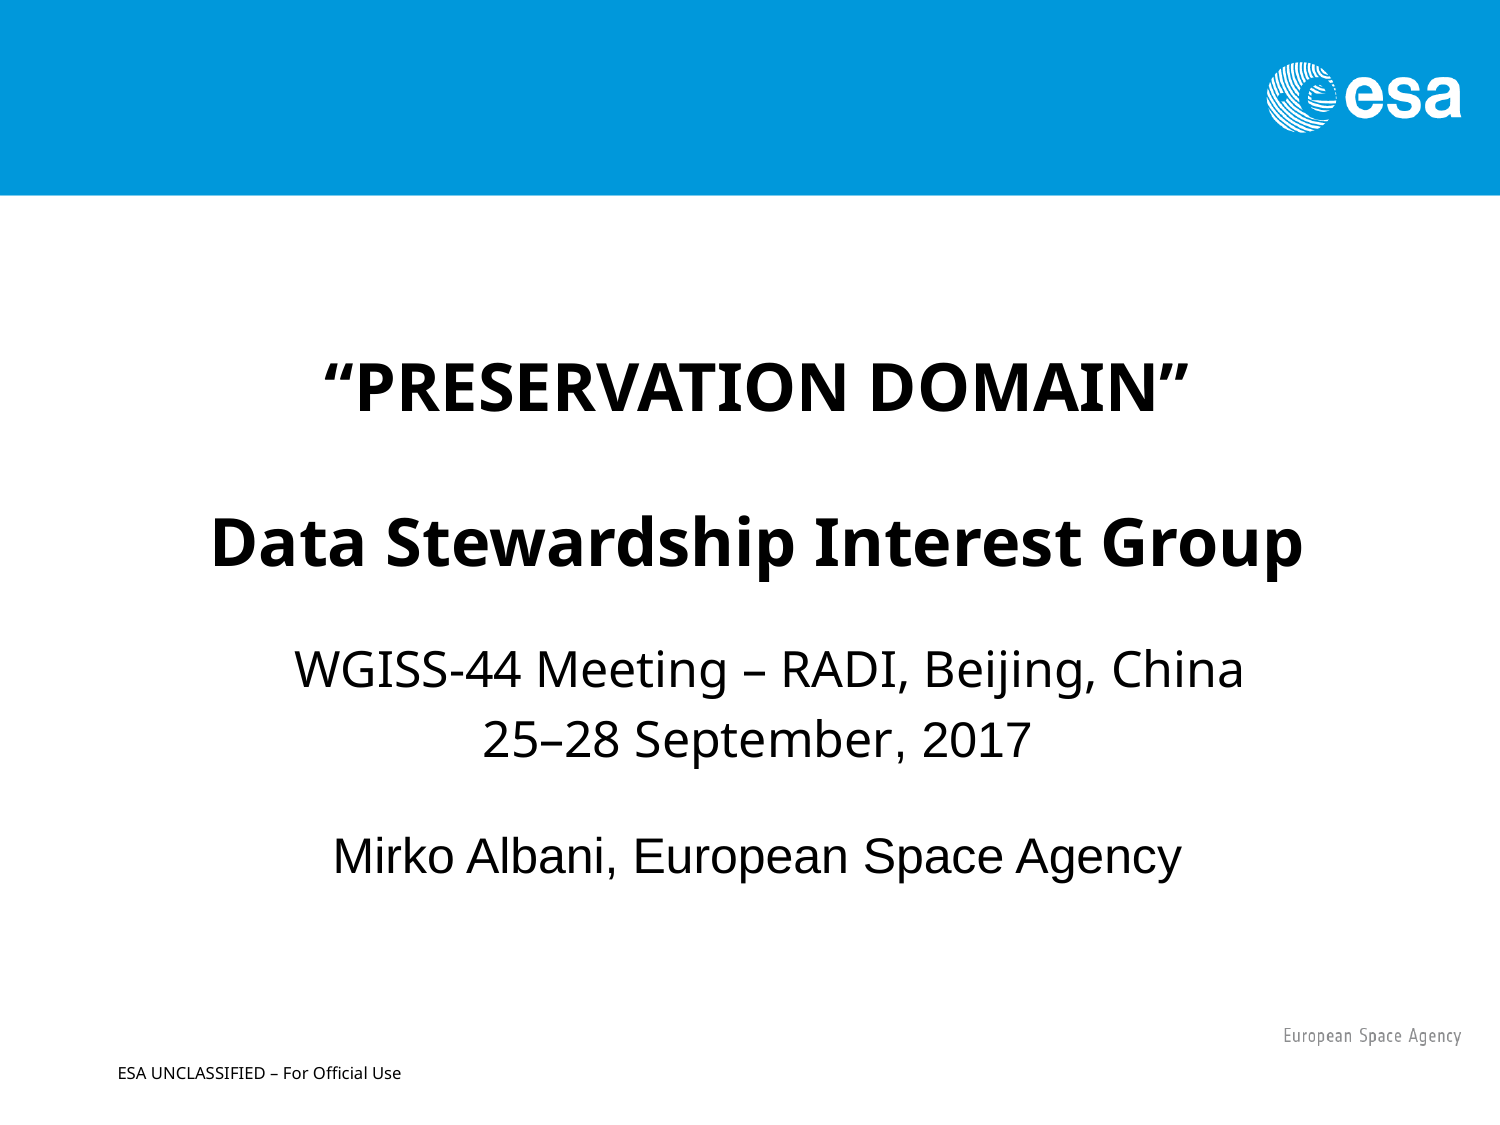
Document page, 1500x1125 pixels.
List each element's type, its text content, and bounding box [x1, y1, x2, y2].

picture [1276, 74, 1280, 88]
picture [1268, 92, 1274, 103]
picture [1272, 79, 1278, 94]
picture [1283, 85, 1288, 95]
picture [1279, 111, 1286, 117]
picture [1270, 85, 1274, 95]
picture [1287, 118, 1297, 125]
picture [1388, 78, 1420, 118]
picture [1426, 78, 1460, 118]
picture [1291, 98, 1300, 107]
picture [1275, 98, 1284, 110]
picture [1291, 126, 1299, 131]
picture [1346, 78, 1382, 118]
text_box “PRESERVATION DOMAIN” Data Stewardship Interest Group WGISS-44 Meeting – RADI, Beijing, China 25–28 September, 2017 Mirko Albani, European Space Agency [48, 353, 1467, 800]
picture [1268, 102, 1275, 112]
picture [1292, 111, 1300, 117]
picture [1279, 64, 1298, 86]
footer ESA UNCLASSIFIED – For Official Use [117, 1050, 974, 1089]
picture [1264, 1020, 1500, 1059]
